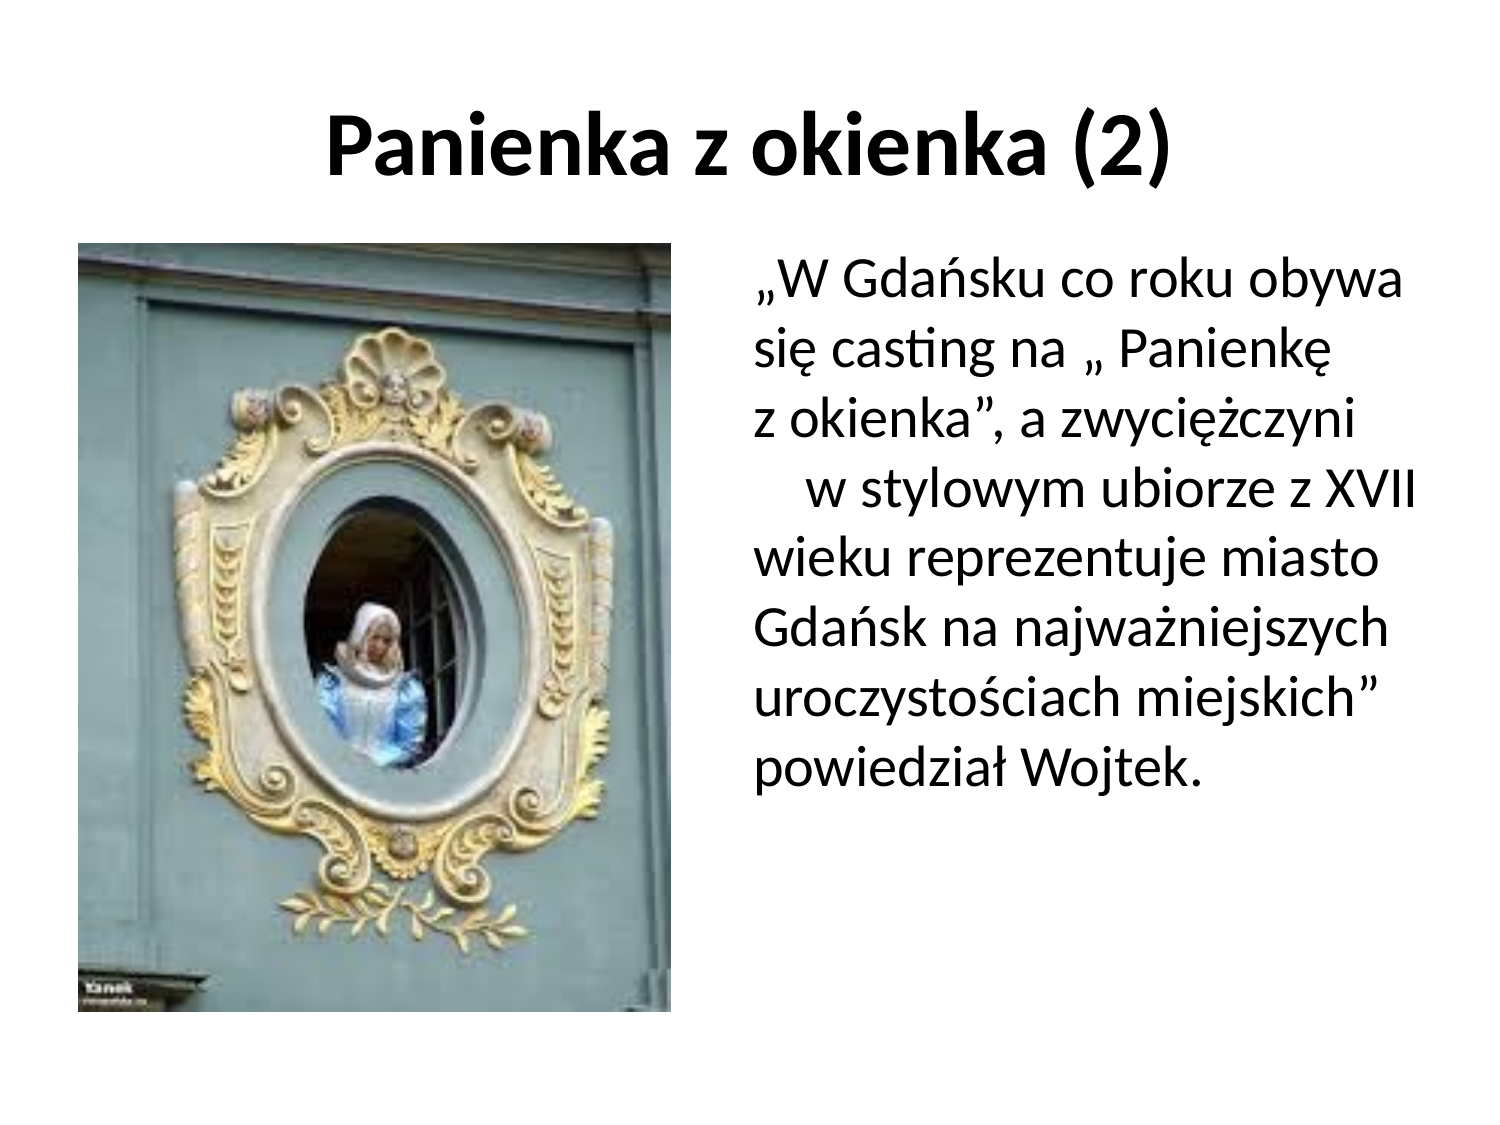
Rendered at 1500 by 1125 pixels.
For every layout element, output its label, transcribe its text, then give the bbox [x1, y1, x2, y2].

list „W Gdańsku co roku obywa się casting na „ Panienkę z okienka”, a zwyciężczyni w stylowym ubiorze z XVII wieku reprezentuje miasto Gdańsk na najważniejszych uroczystościach miejskich” powiedział Wojtek. [738, 231, 1449, 1040]
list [78, 243, 672, 1012]
title Panienka z okienka (2) [75, 45, 1425, 233]
